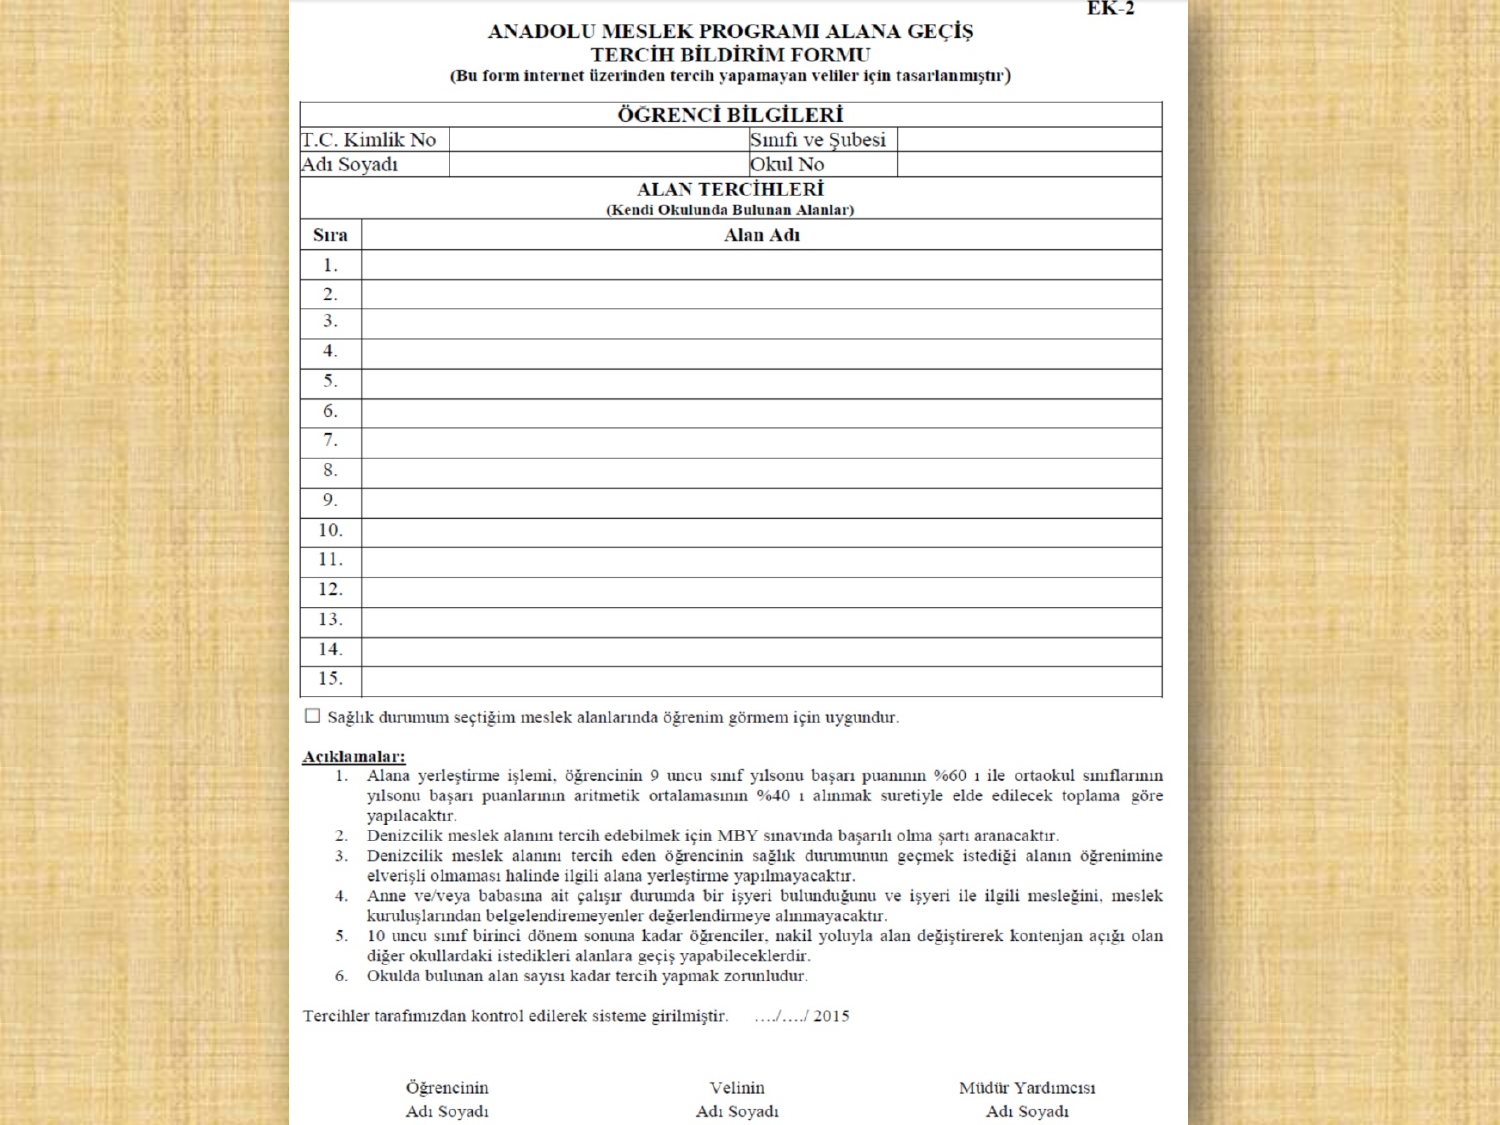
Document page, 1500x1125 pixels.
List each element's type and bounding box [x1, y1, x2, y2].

picture [1188, 0, 1500, 1125]
list [288, 0, 1188, 1125]
picture [0, 0, 288, 1125]
